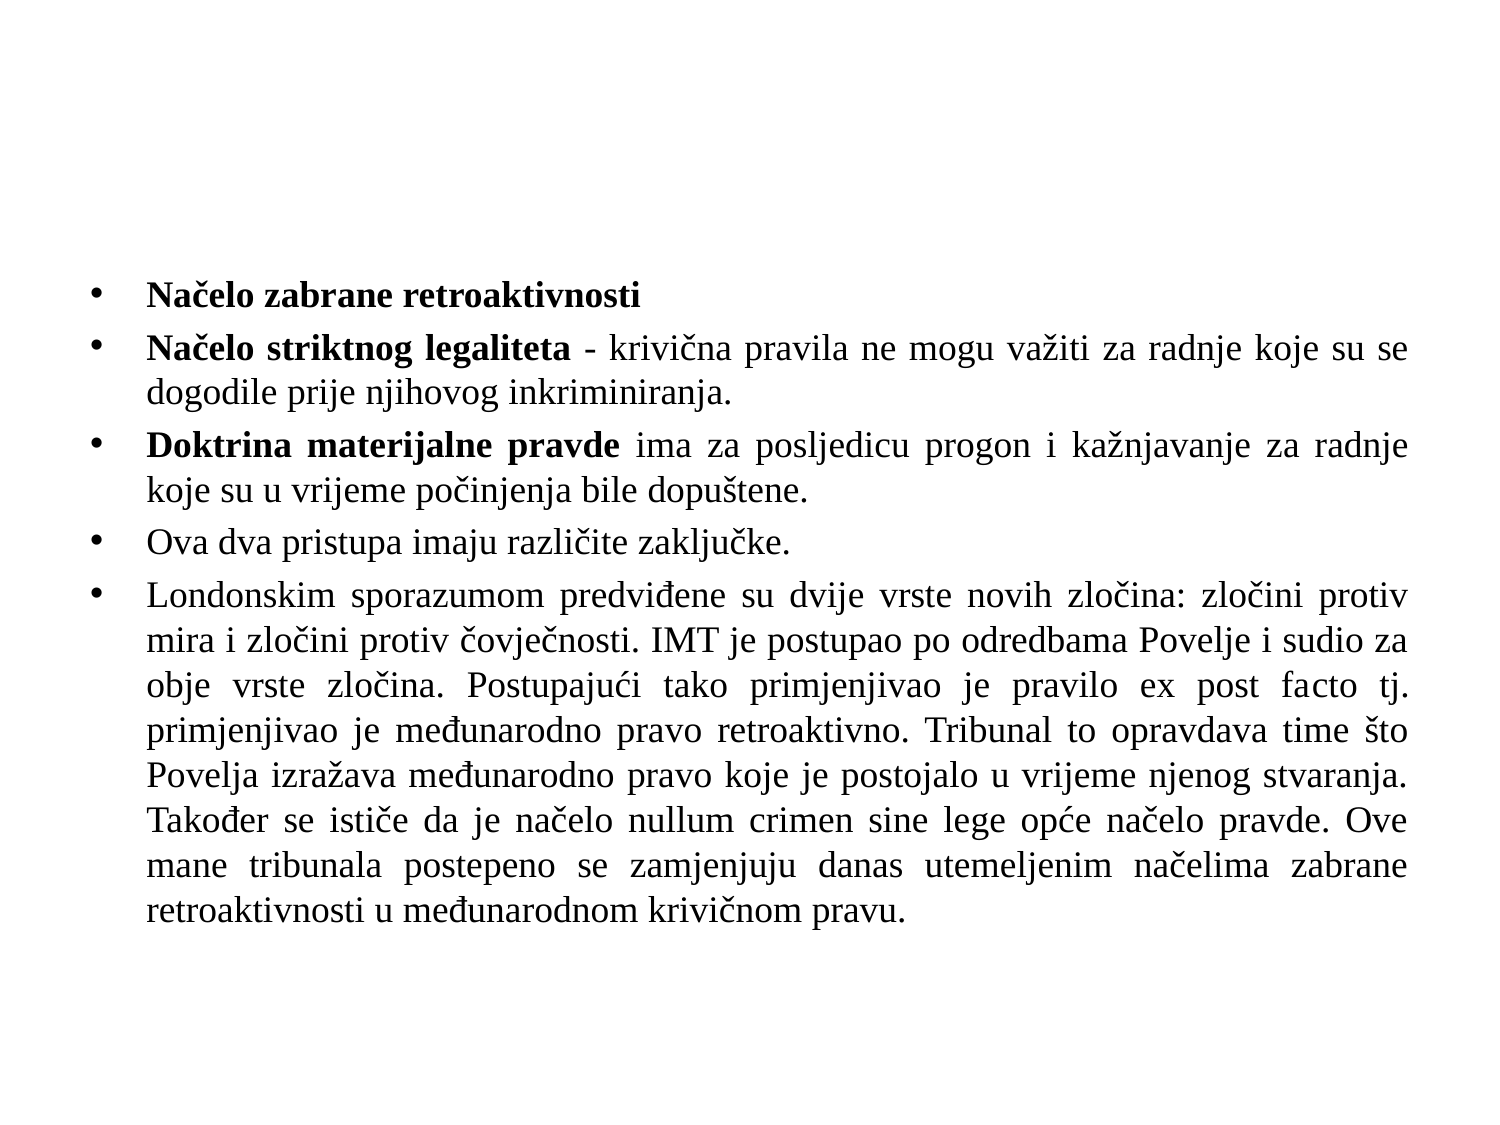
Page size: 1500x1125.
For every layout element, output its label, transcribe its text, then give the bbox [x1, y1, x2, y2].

list Načelo zabrane retroaktivnosti Načelo striktnog legaliteta - krivična pravila ne mogu važiti za radnje koje su se dogodile prije njihovog inkriminiranja. Doktrina materijalne pravde ima za posljedicu progon i kažnjavanje za radnje koje su u vrijeme počinjenja bile dopuštene. Ova dva pristupa imaju različite zaključke. Londonskim sporazumom predviđene su dvije vrste novih zločina: zločini protiv mira i zločini protiv čovječnosti. IMT je postupao po odredbama Povelje i sudio za obje vrste zločina. Postupajući tako primjenjivao je pravilo ex post facto tj. primjenjivao je međunarodno pravo retroaktivno. Tribunal to opravdava time što Povelja izražava međunarodno pravo koje je postojalo u vrijeme njenog stvaranja. Također se ističe da je načelo nullum crimen sine lege opće načelo pravde. Ove mane tribunala postepeno se zamjenjuju danas utemeljenim načelima zabrane retroaktivnosti u međunarodnom krivičnom pravu. [75, 262, 1425, 1005]
